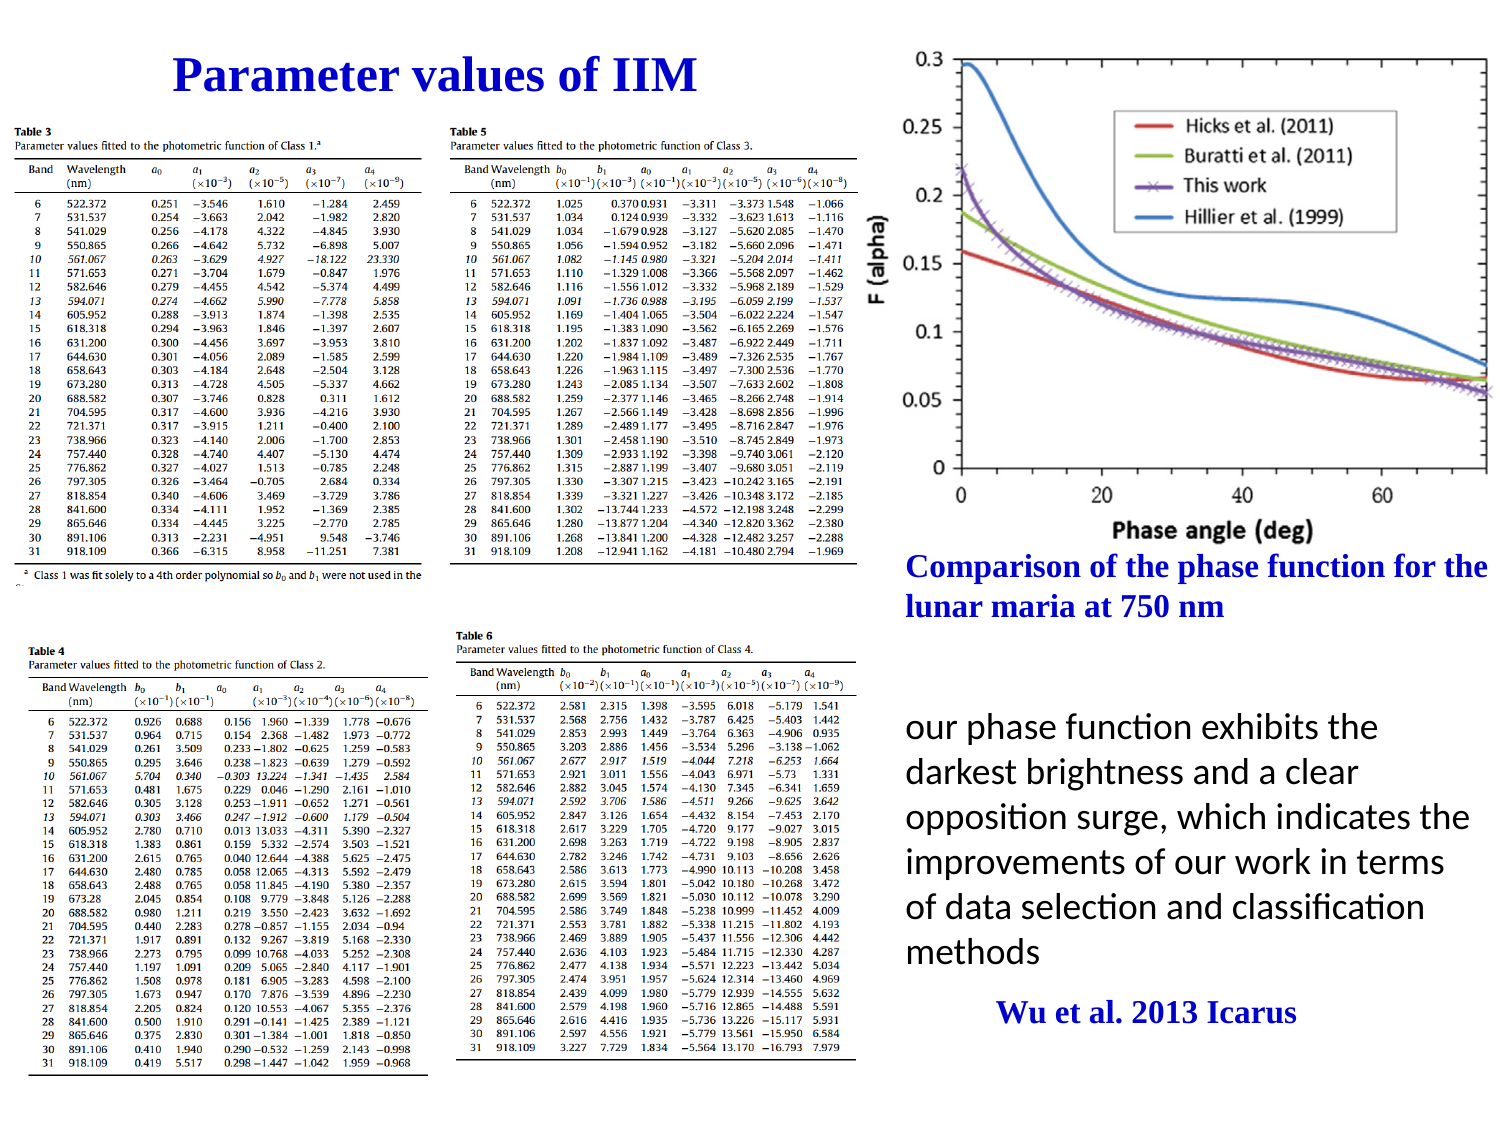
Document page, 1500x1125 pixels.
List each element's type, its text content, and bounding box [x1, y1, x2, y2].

picture [13, 45, 1495, 586]
text_box Wu et al. 2013 Icarus [980, 982, 1394, 1038]
text_box Parameter values of IIM model [157, 4, 807, 121]
picture [22, 627, 858, 1081]
text_box Comparison of the phase function for the lunar maria at 750 nm [890, 536, 1500, 632]
text_box our phase function exhibits the darkest brightness and a clear opposition surge, which indicates the improvements of our work in terms of data selection and classification methods [890, 694, 1500, 980]
